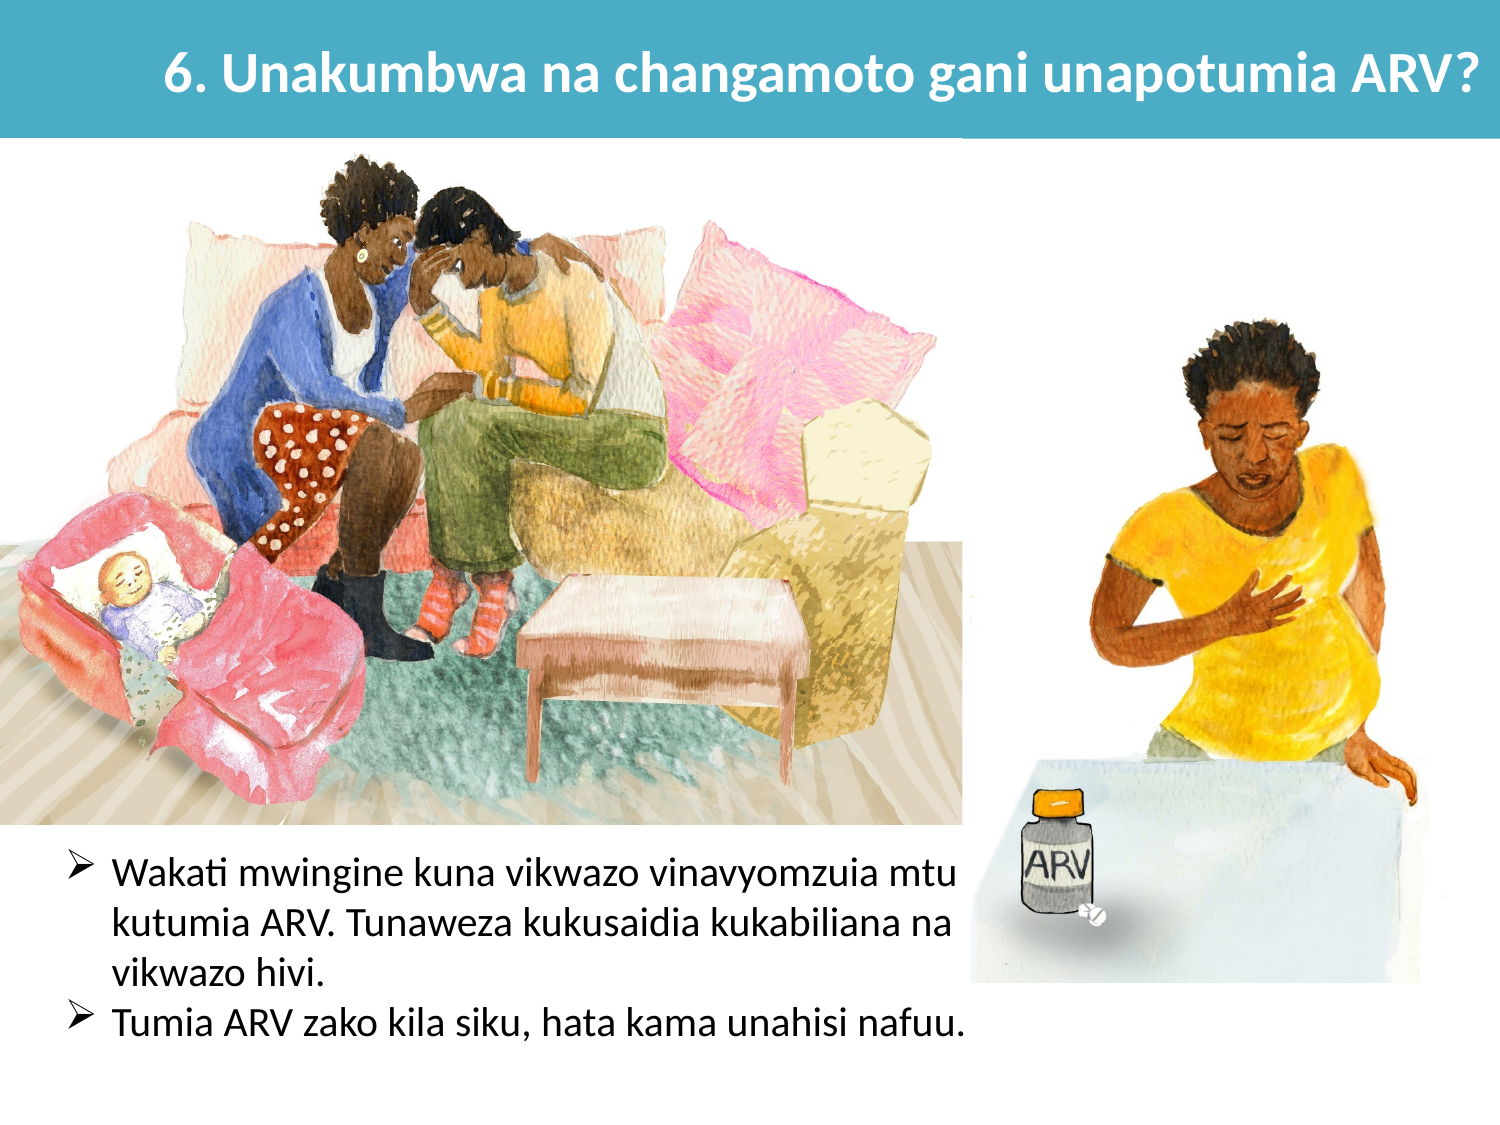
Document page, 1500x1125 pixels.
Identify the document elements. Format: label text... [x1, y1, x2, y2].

picture [0, 138, 963, 825]
picture [969, 262, 1451, 983]
title 6. Unakumbwa na changamoto gani unapotumia ARV? [0, 0, 1500, 139]
text_box Wakati mwingine kuna vikwazo vinavyomzuia mtu kutumia ARV. Tunaweza kukusaidia kukabiliana na vikwazo hivi. Tumia ARV zako kila siku, hata kama unahisi nafuu. [50, 837, 993, 1053]
